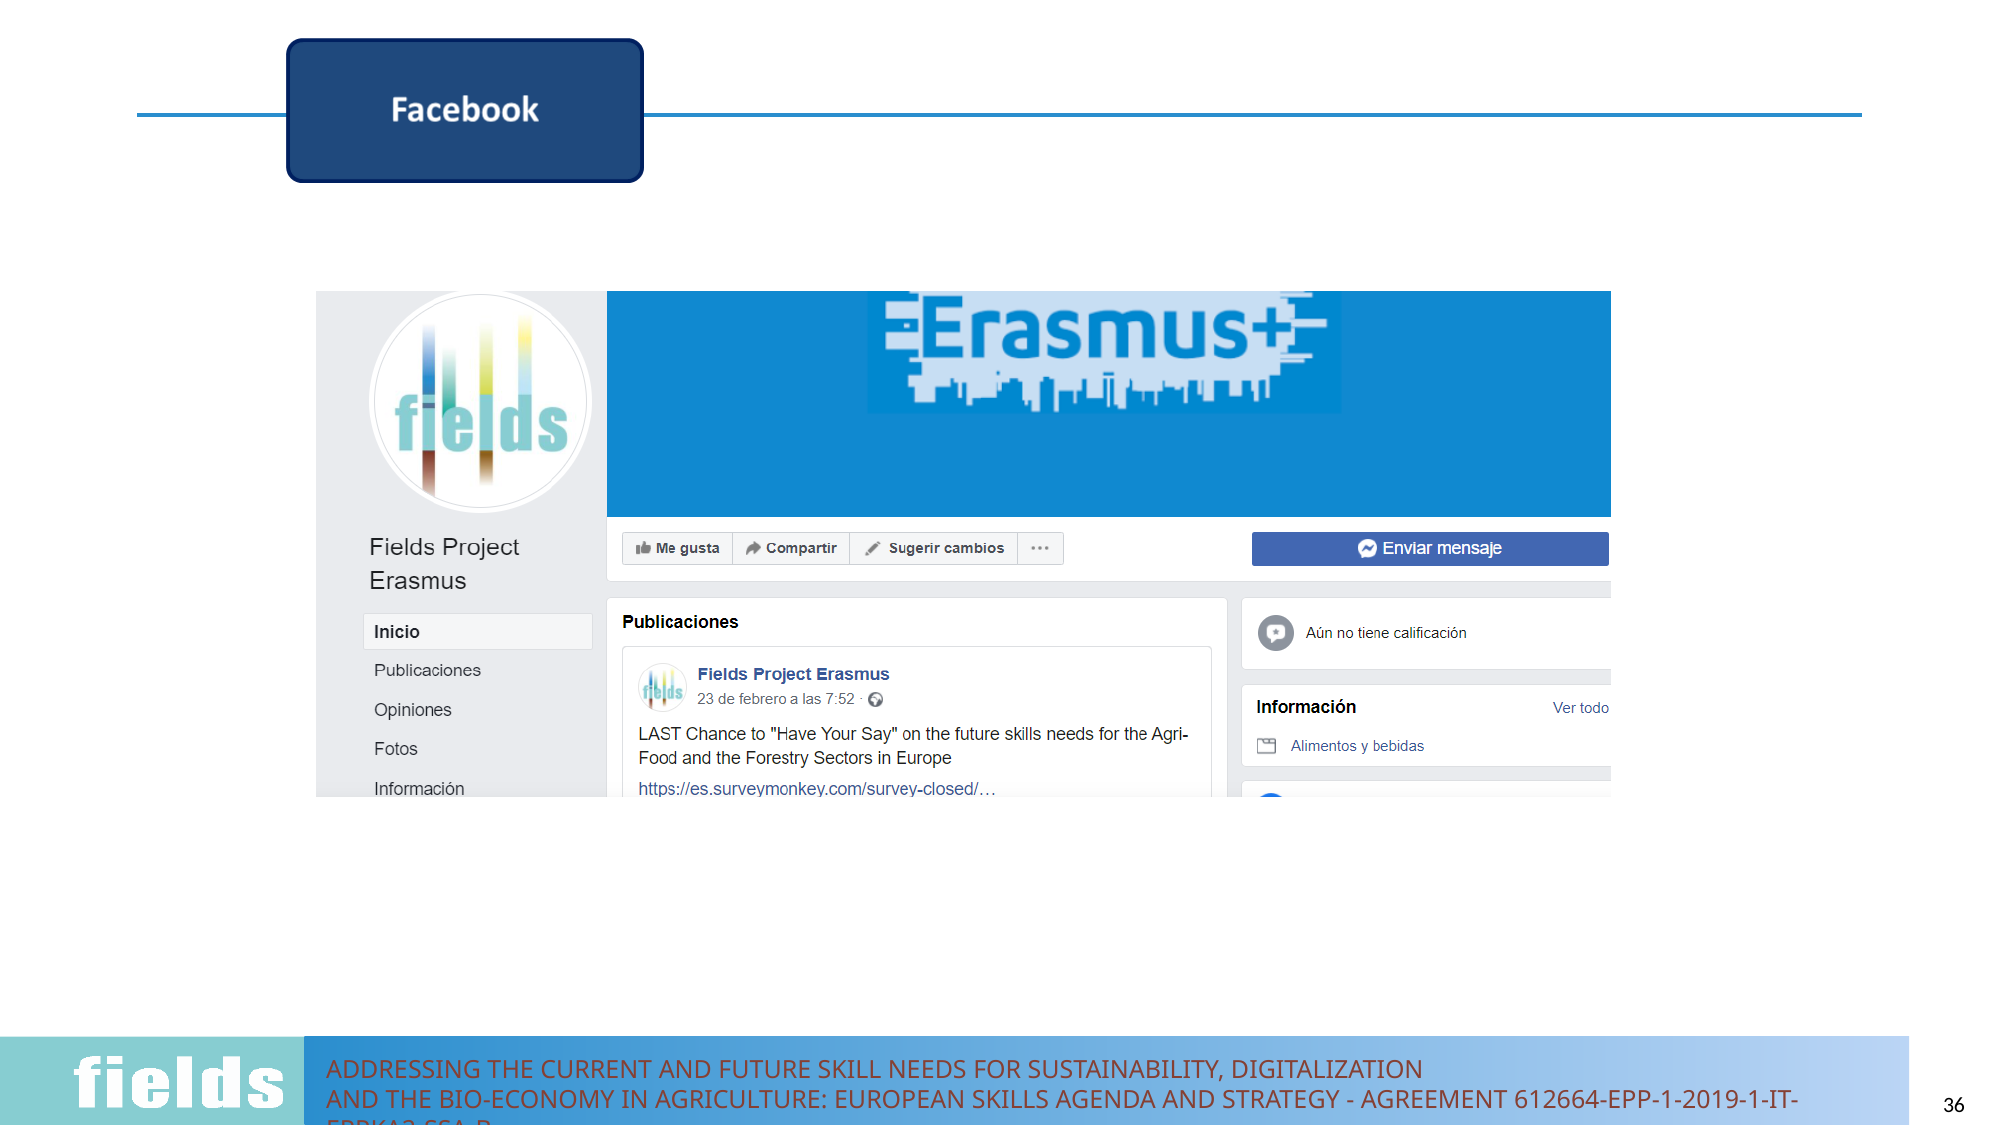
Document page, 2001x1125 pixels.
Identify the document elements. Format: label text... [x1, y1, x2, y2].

slide_number 36 [1530, 1085, 1981, 1123]
picture [286, 38, 644, 183]
picture [70, 1056, 283, 1108]
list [316, 291, 1611, 798]
